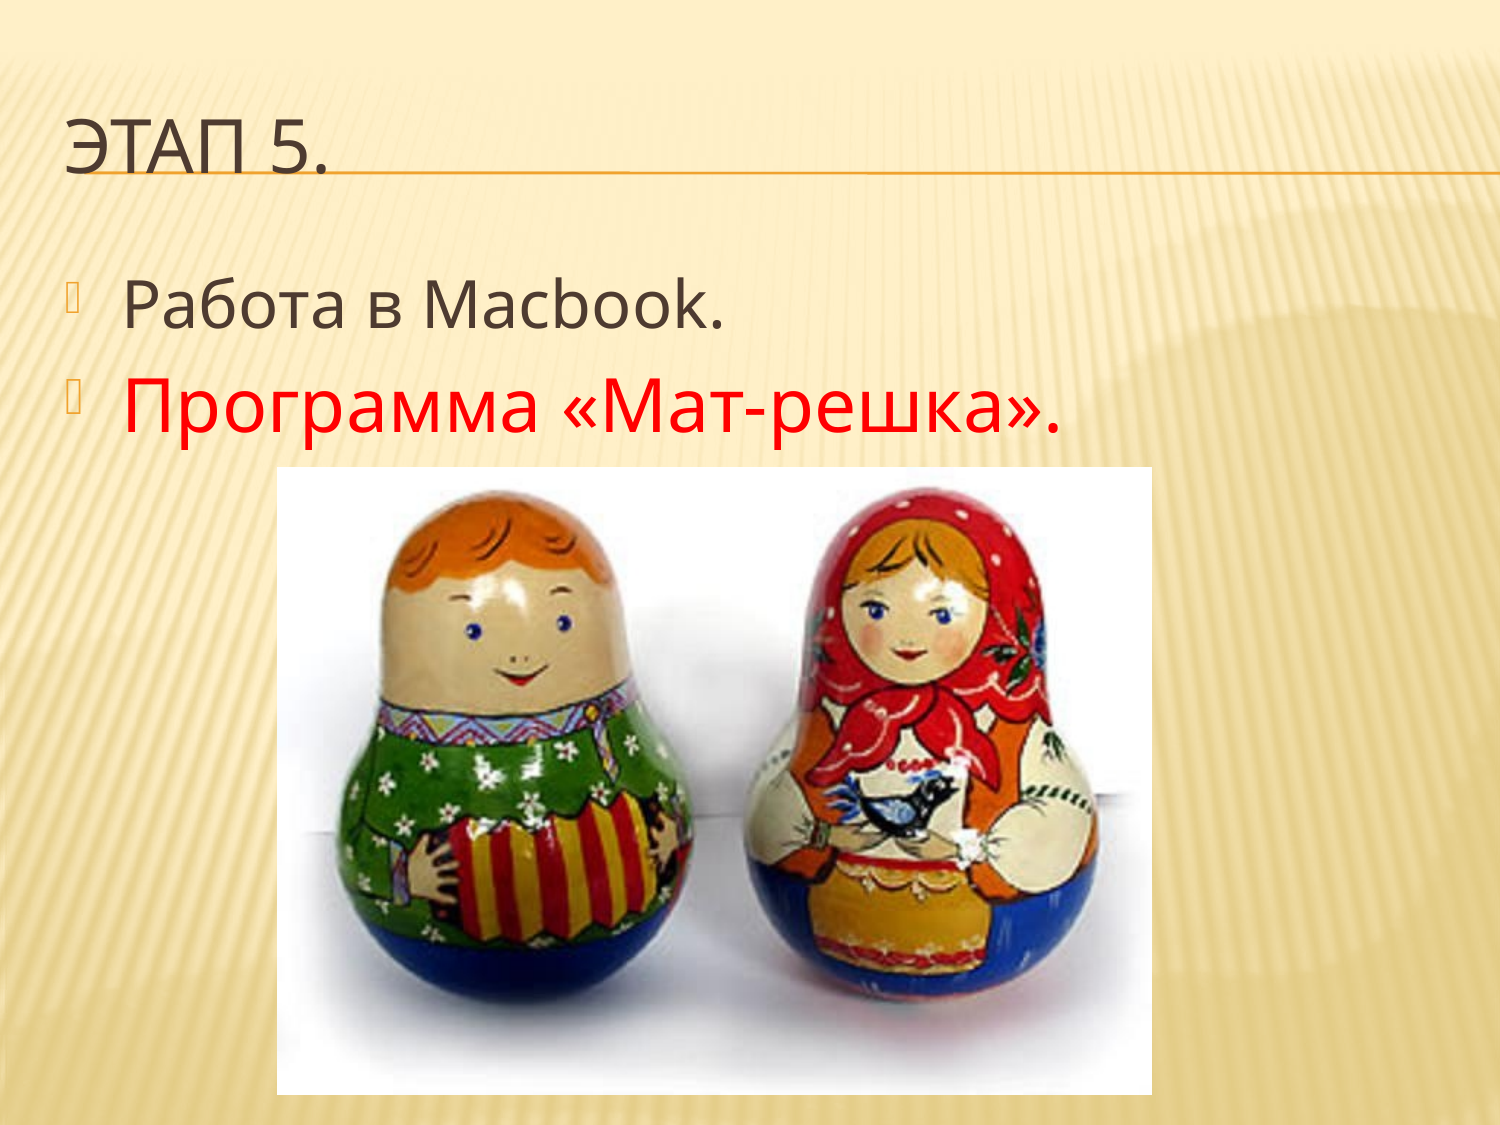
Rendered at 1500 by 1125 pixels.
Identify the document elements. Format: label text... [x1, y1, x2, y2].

picture [277, 467, 1152, 1095]
list Работа в Macbook. Программа «Мат-решка». [50, 254, 1475, 998]
title Этап 5. [50, 75, 1475, 213]
